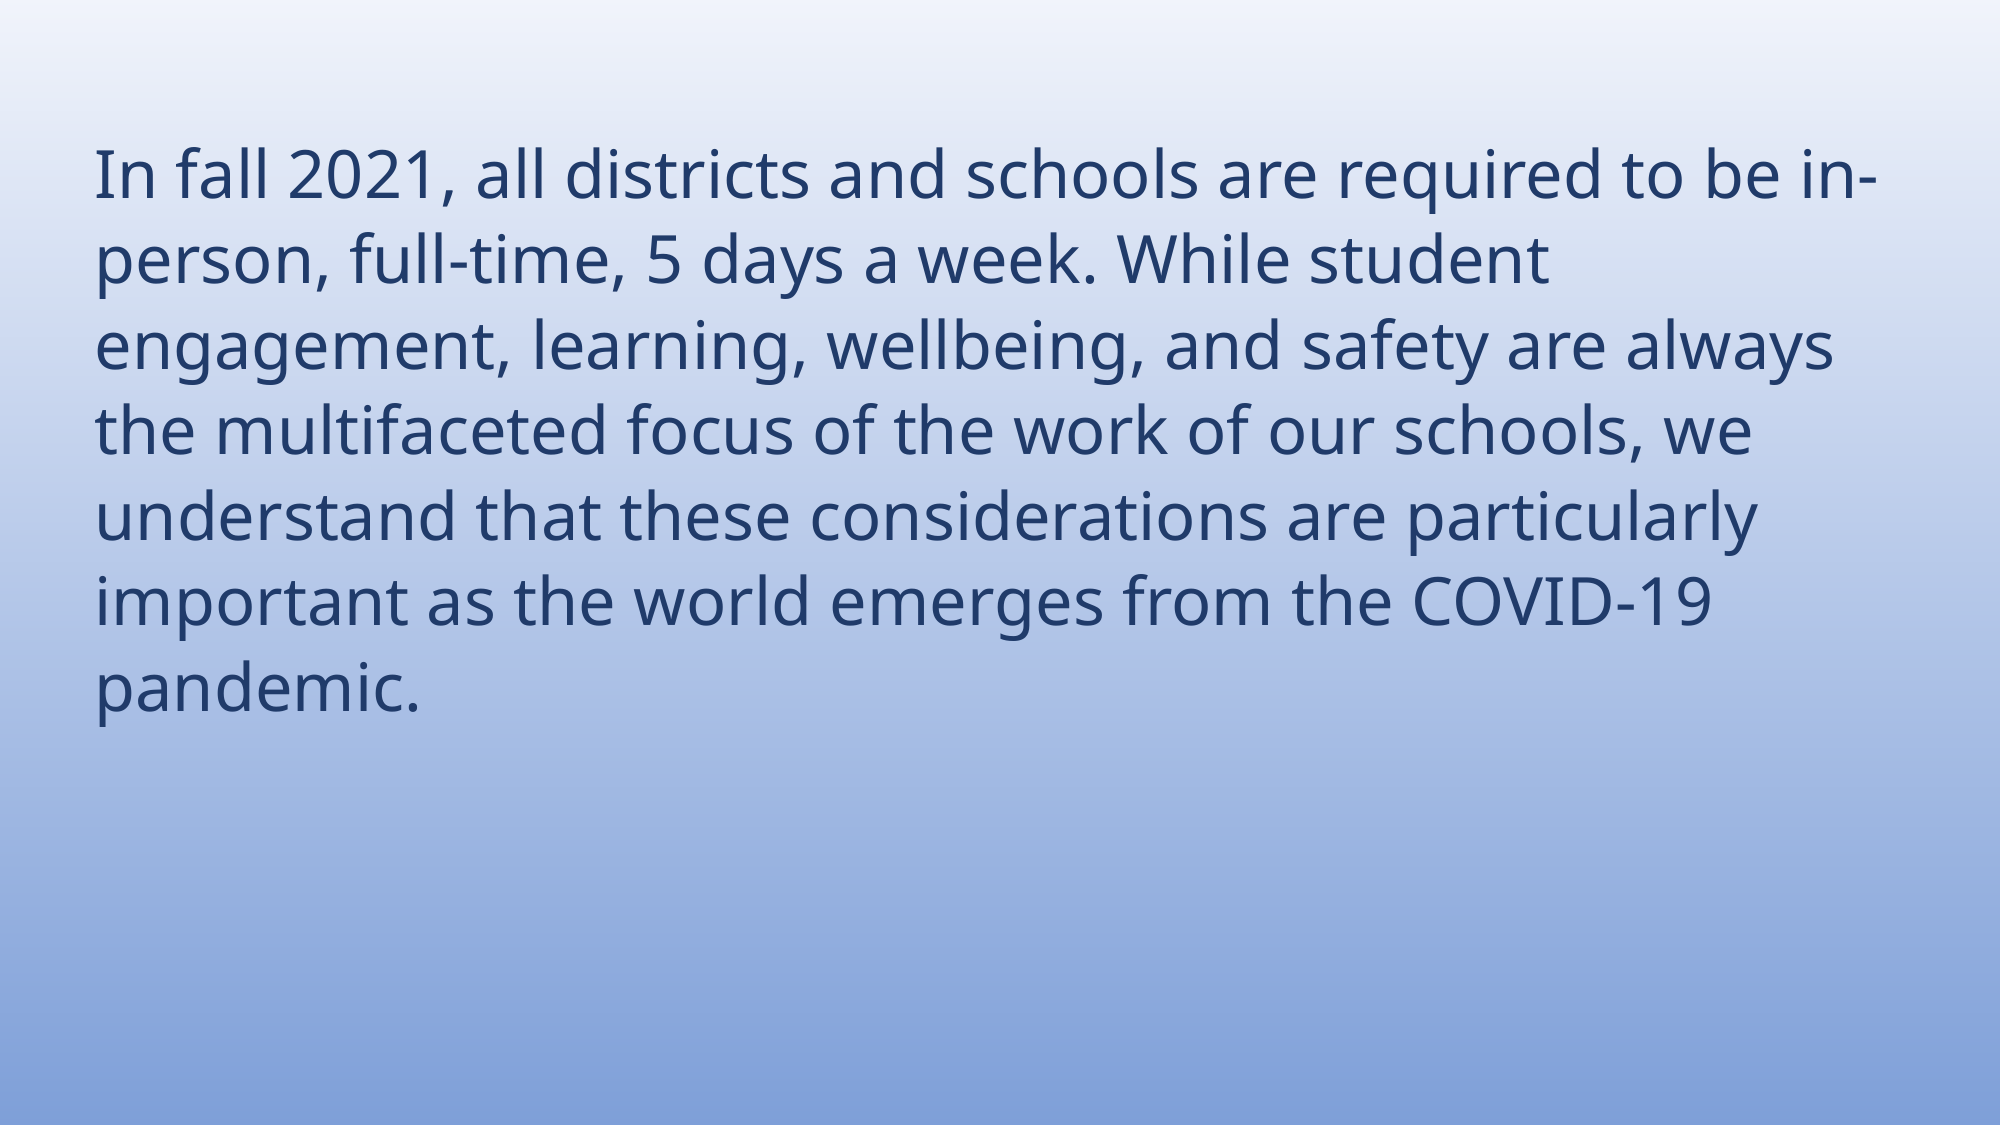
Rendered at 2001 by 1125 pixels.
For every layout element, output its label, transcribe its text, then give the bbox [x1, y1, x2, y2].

title In fall 2021, all districts and schools are required to be in-person, full-time, 5 days a week. While student engagement, learning, wellbeing, and safety are always the multifaceted focus of the work of our schools, we understand that these considerations are particularly important as the world emerges from the COVID-19 pandemic. [79, 118, 1923, 783]
